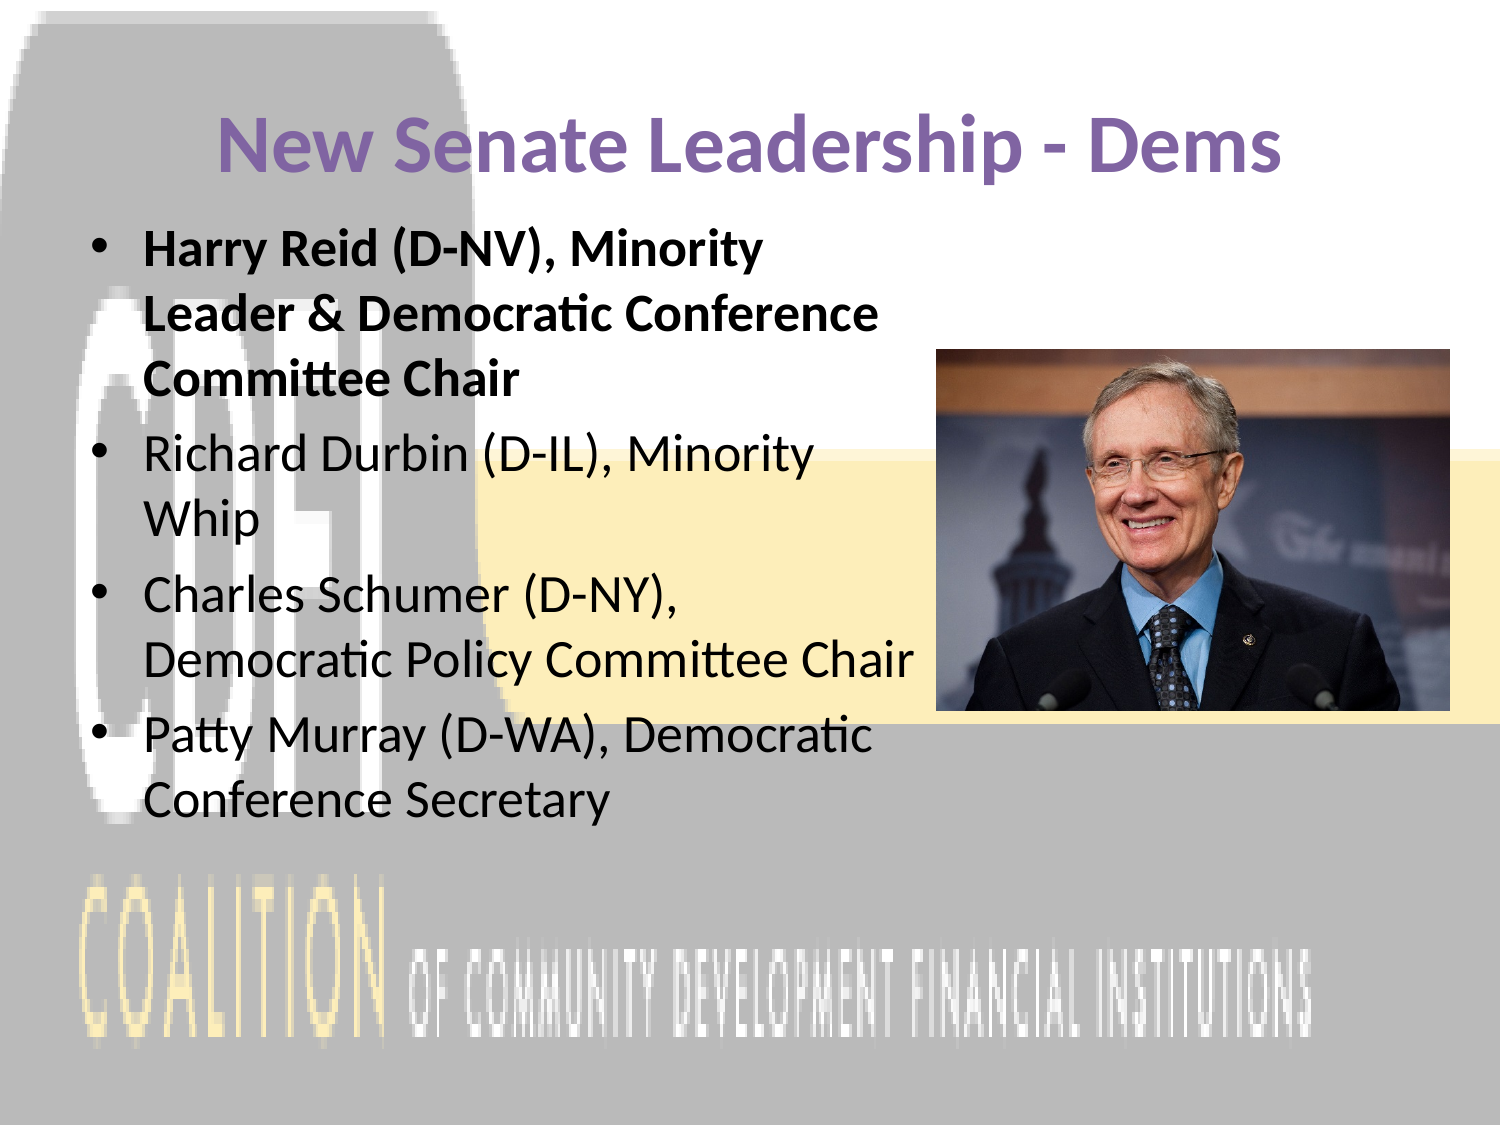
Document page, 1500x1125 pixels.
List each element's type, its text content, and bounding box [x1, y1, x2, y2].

title New Senate Leadership - Dems [75, 45, 1425, 233]
picture [936, 349, 1450, 711]
list Harry Reid (D-NV), Minority Leader & Democratic Conference Committee Chair Richard Durbin (D-IL), Minority Whip Charles Schumer (D-NY), Democratic Policy Committee Chair Patty Murray (D-WA), Democratic Conference Secretary [75, 204, 938, 888]
